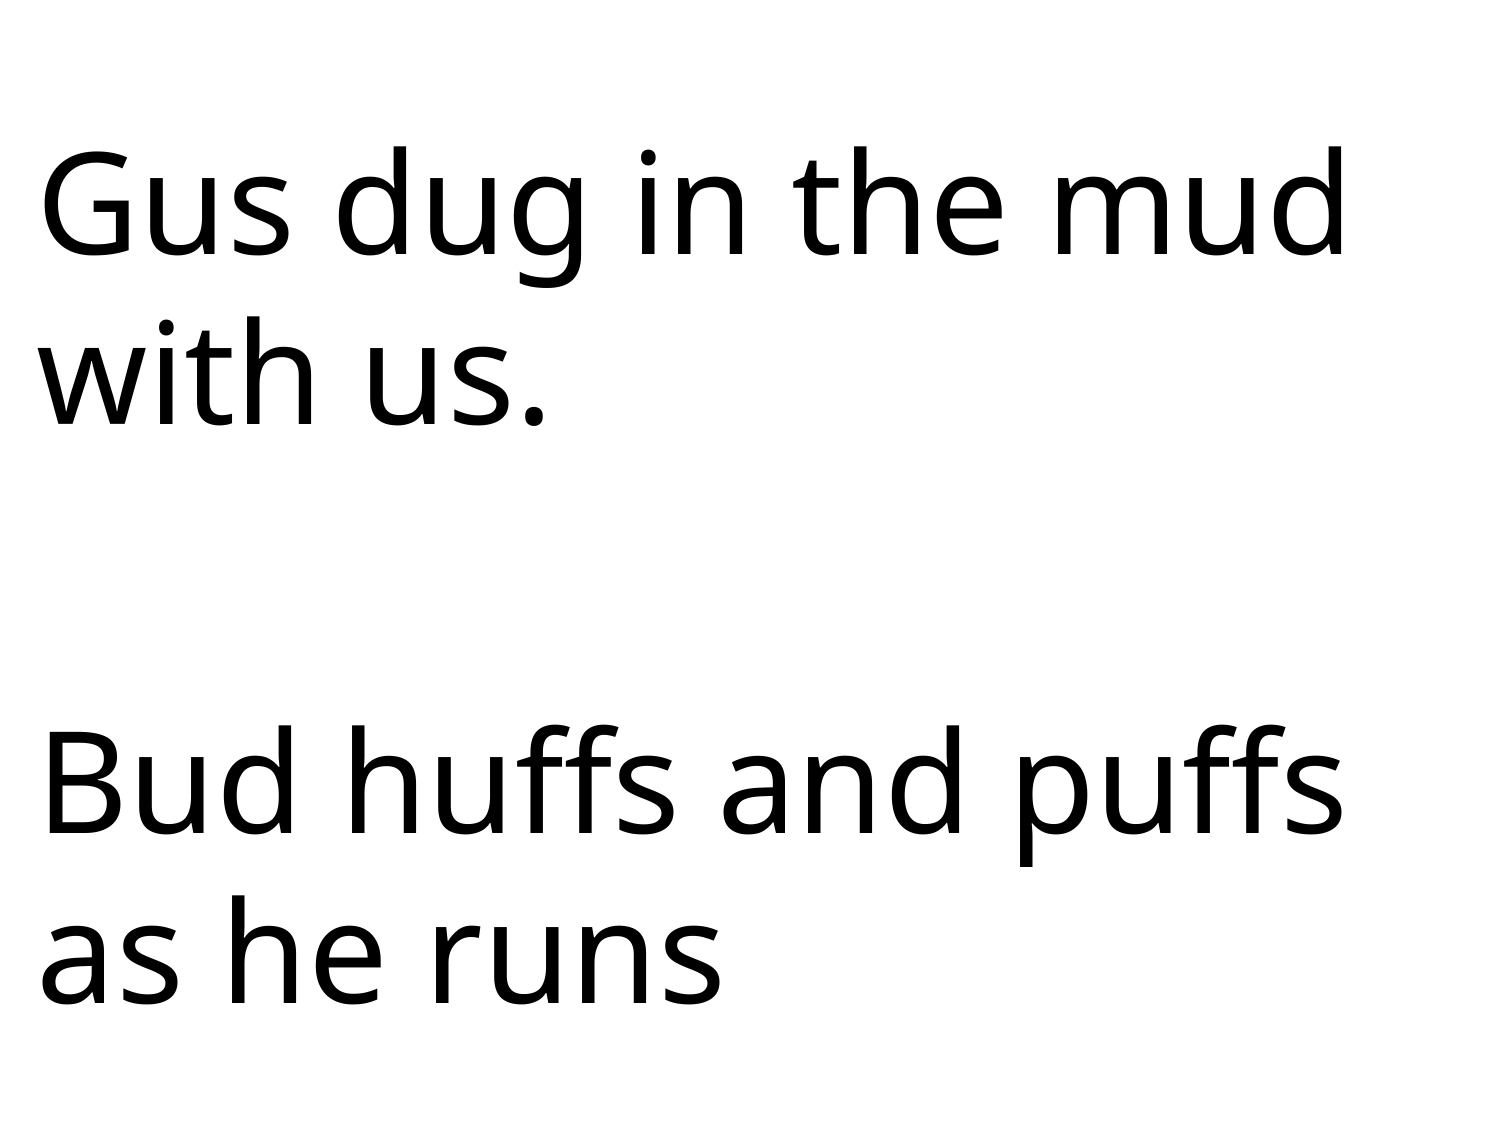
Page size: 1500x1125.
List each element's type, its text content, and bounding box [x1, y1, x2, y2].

text_box Gus dug in the mud with us. Bud huffs and puffs as he runs [21, 105, 1481, 1040]
